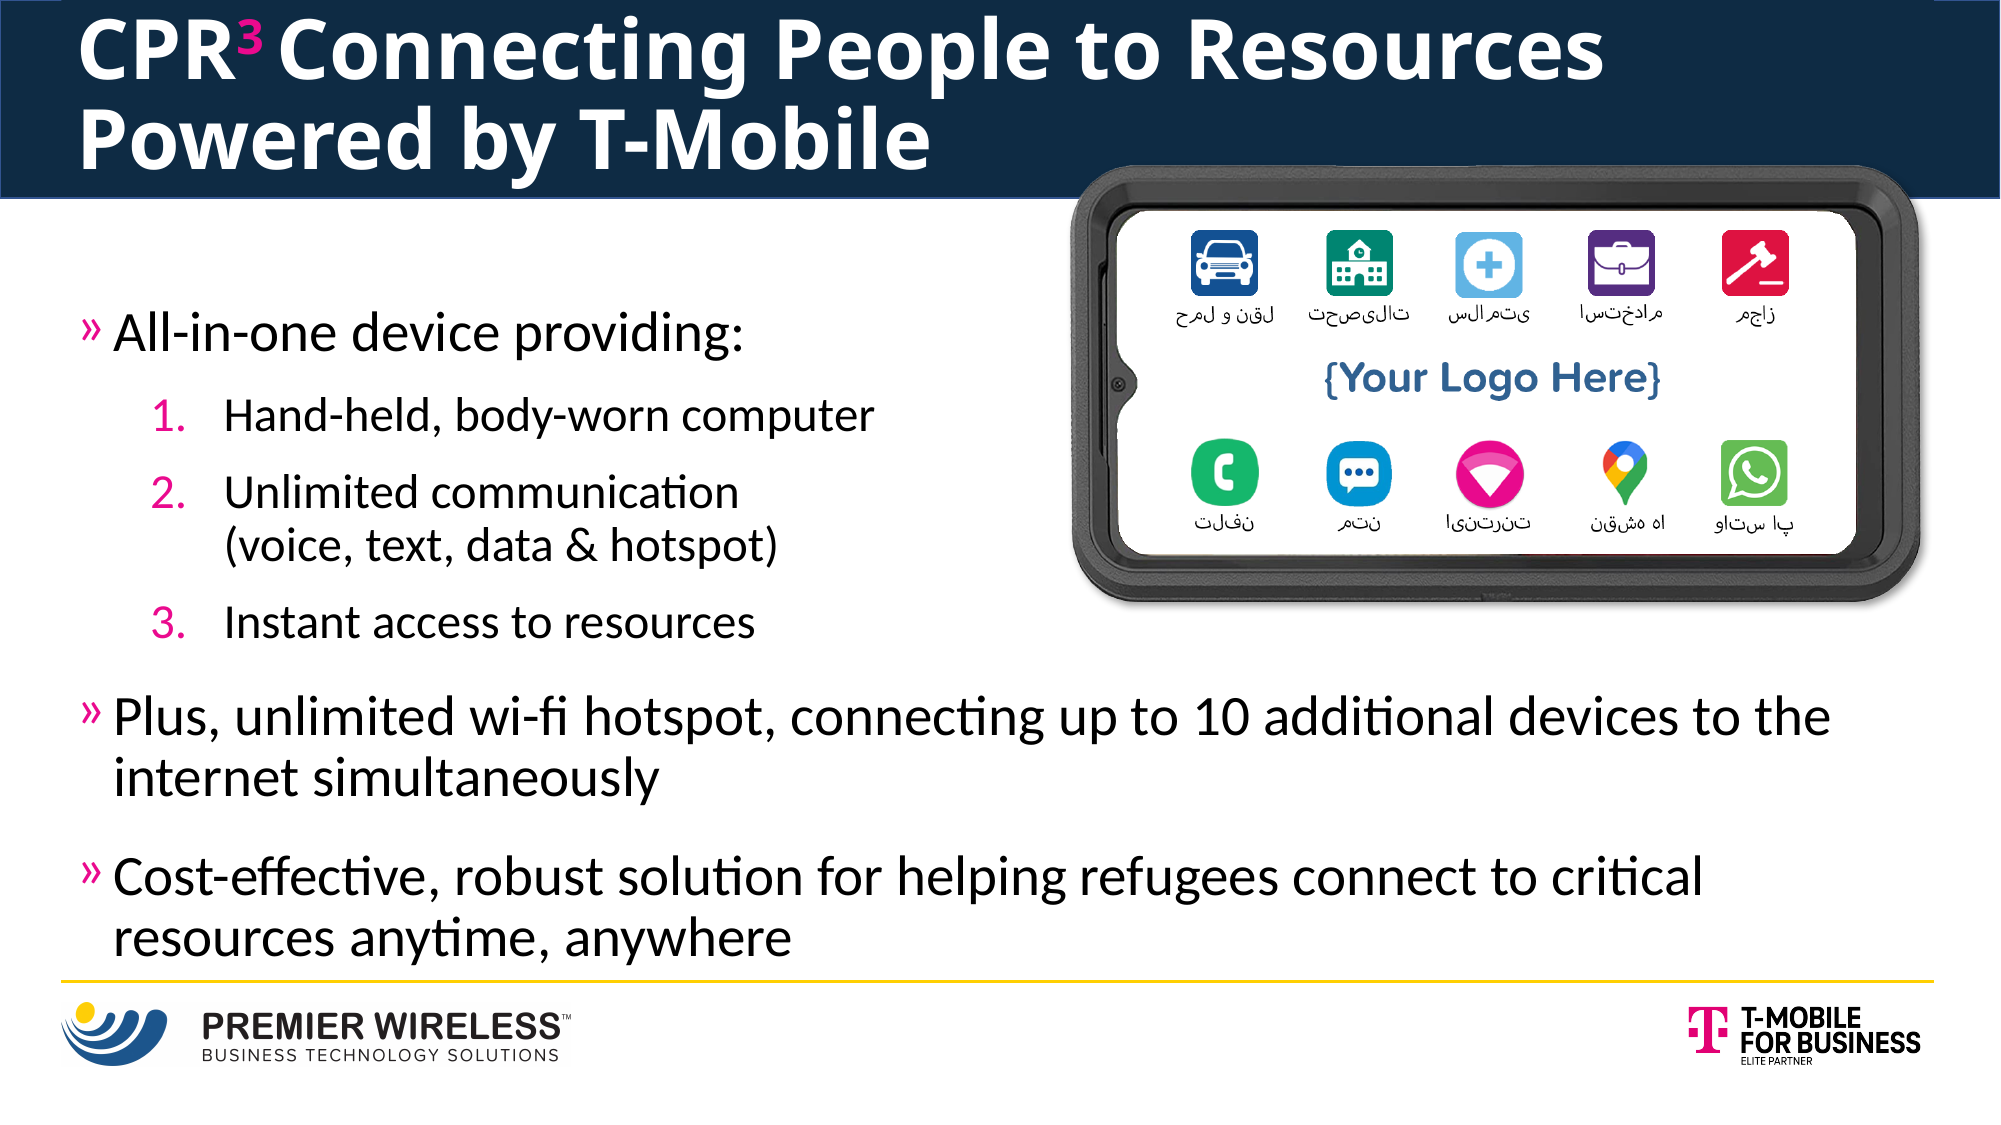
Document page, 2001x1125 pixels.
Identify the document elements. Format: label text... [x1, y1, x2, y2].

picture [1670, 988, 1939, 1083]
picture [61, 1002, 571, 1067]
list All-in-one device providing: Hand-held, body-worn computer Unlimited communication (voice, text, data & hotspot) Instant access to resources Plus, unlimited wi-fi hotspot, connecting up to 10 additional devices to the internet simultaneously Cost-effective, robust solution for helping refugees connect to critical resources anytime, anywhere [61, 295, 1934, 982]
title CPR3 Connecting People to Resources Powered by T-Mobile [61, 0, 1934, 194]
picture [1051, 143, 1939, 624]
